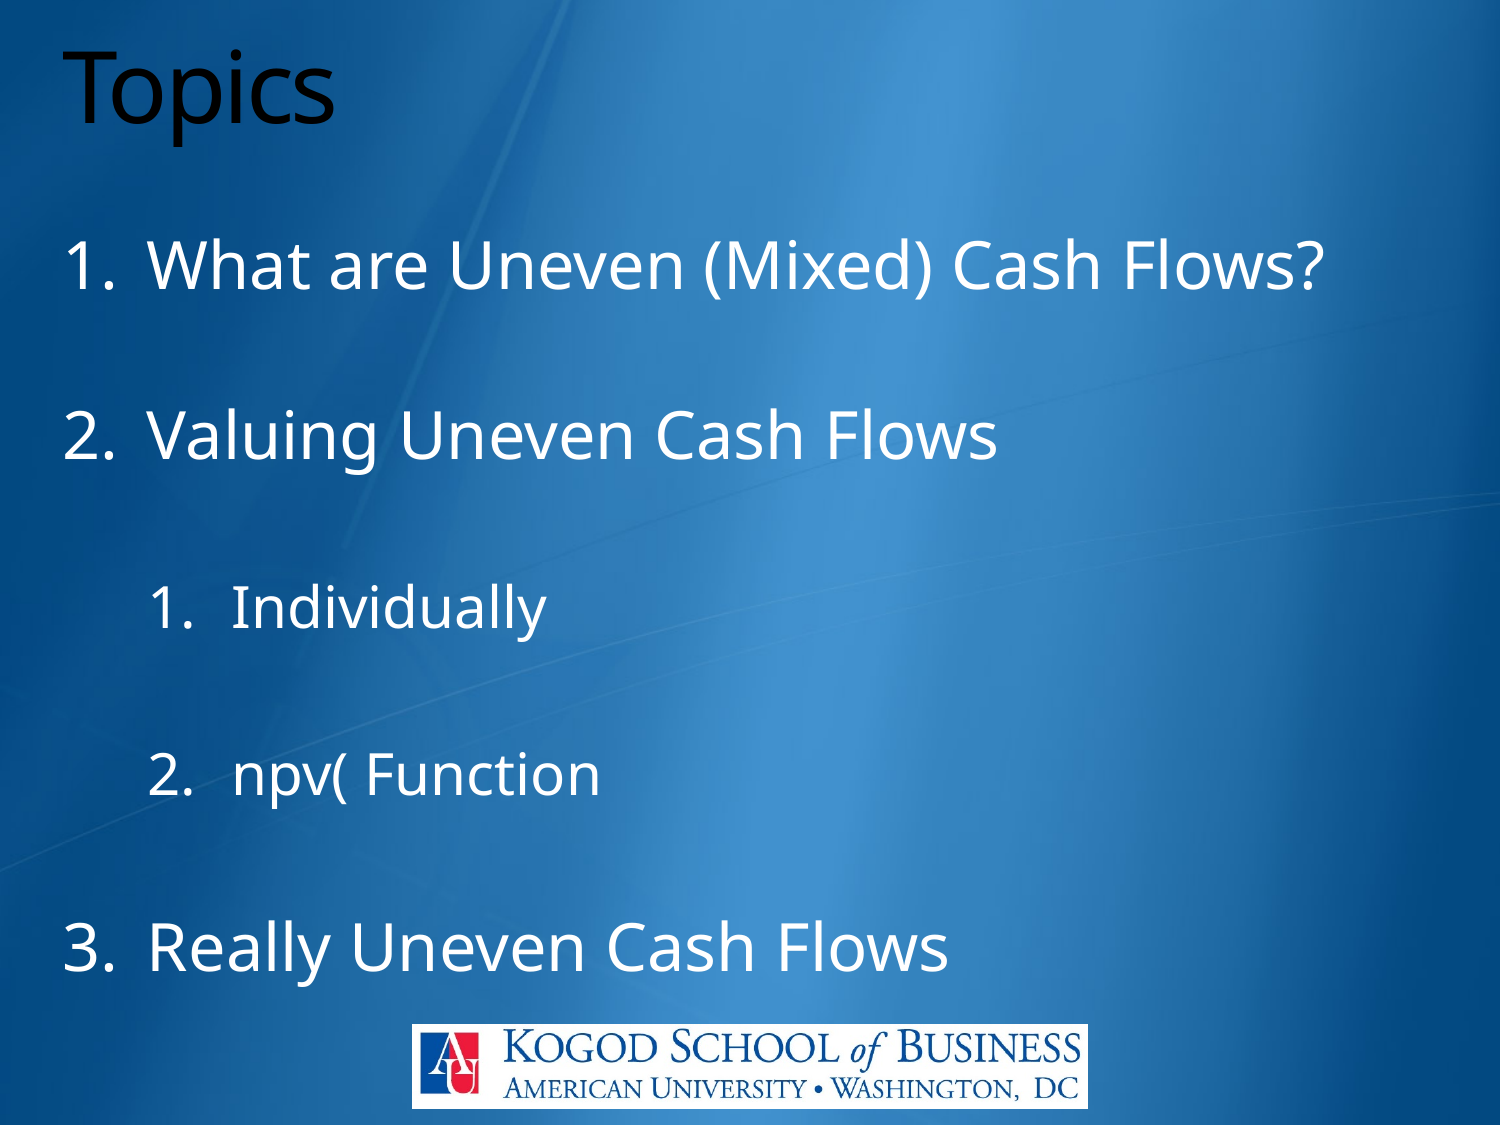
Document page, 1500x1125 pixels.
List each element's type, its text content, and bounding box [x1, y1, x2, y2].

picture [0, 0, 1500, 1125]
title Topics [62, 37, 1438, 147]
list What are Uneven (Mixed) Cash Flows? Valuing Uneven Cash Flows Individually npv( Function Really Uneven Cash Flows [62, 231, 1438, 1038]
